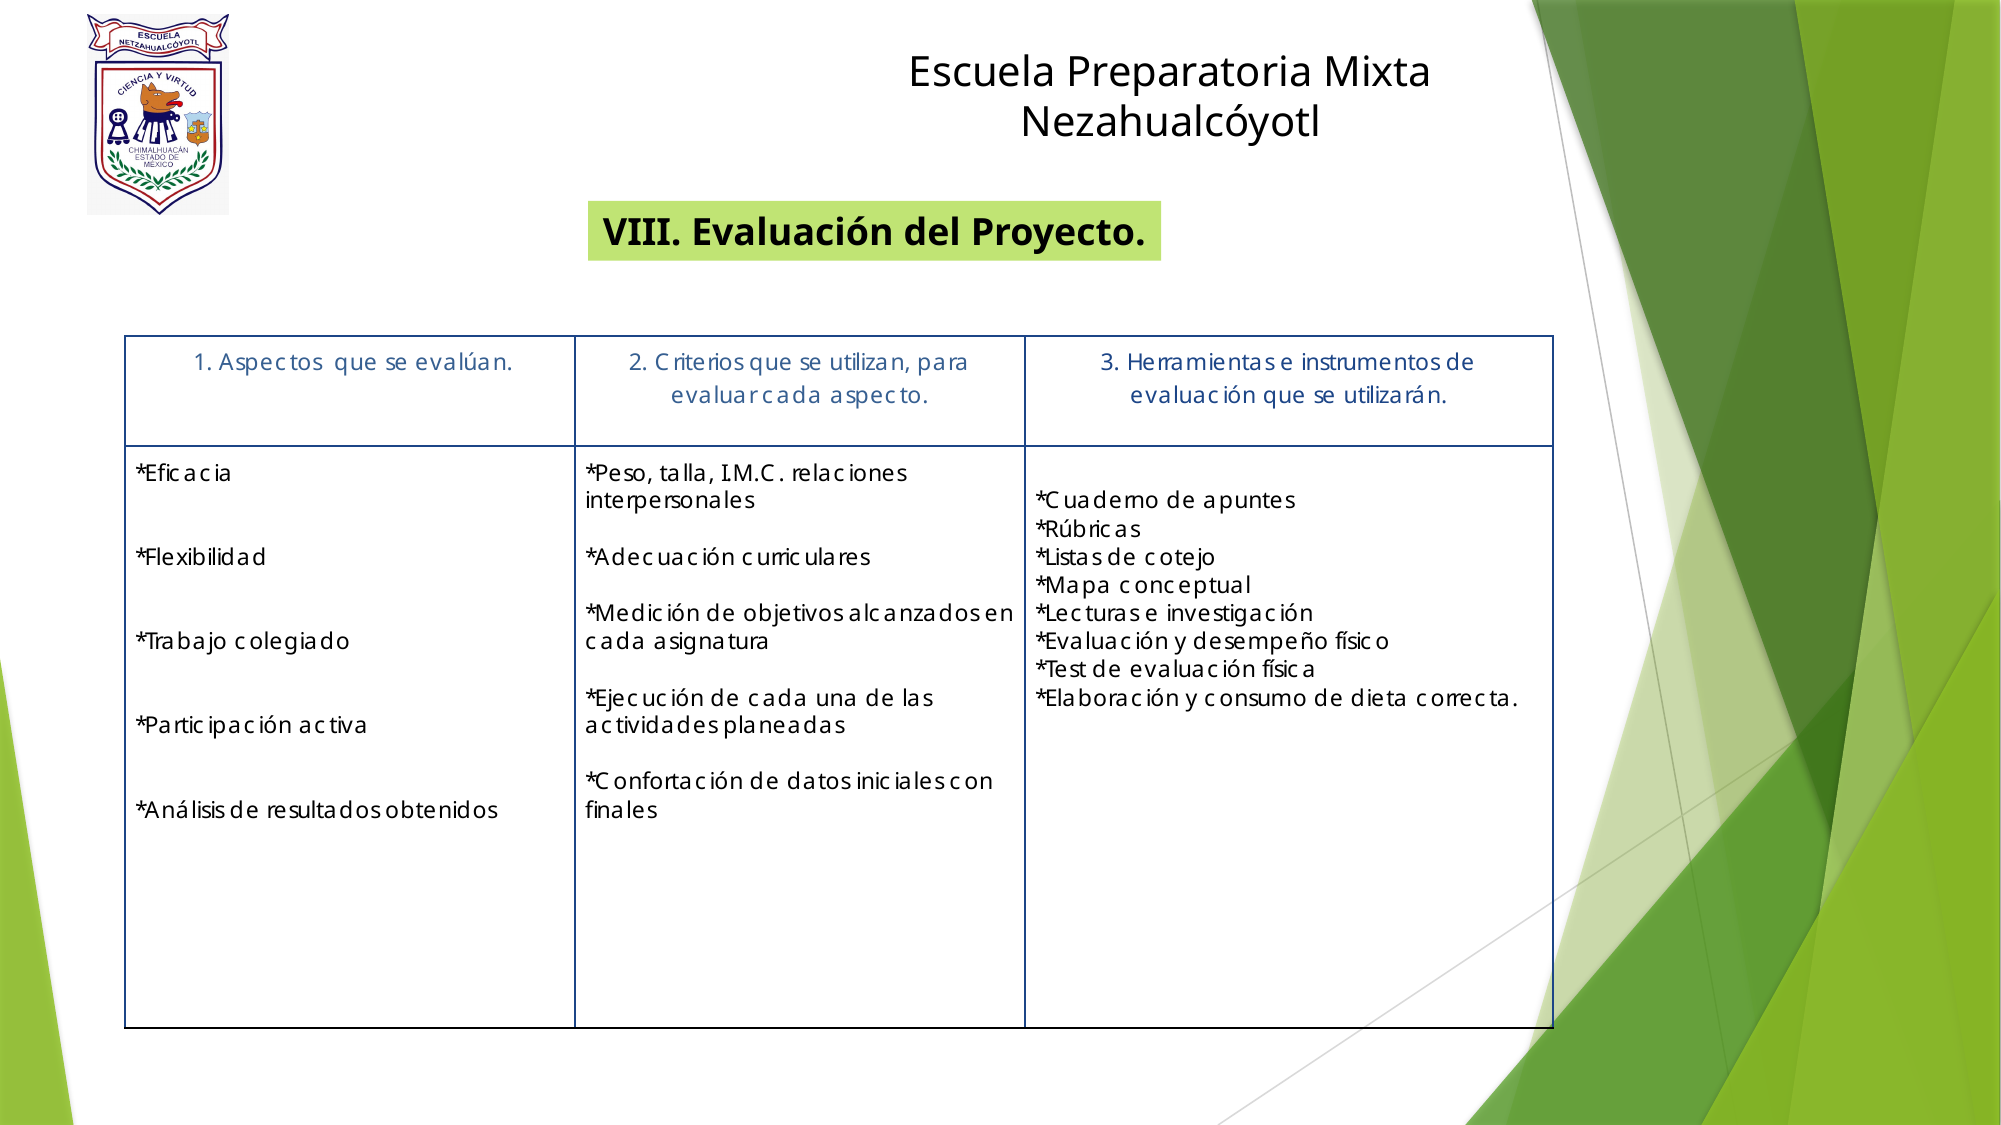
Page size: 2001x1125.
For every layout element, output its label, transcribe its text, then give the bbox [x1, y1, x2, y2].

text_box Escuela Preparatoria Mixta Nezahualcóyotl [772, 37, 1570, 152]
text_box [123, 334, 1575, 1060]
text_box VIII. Evaluación del Proyecto. [588, 200, 1162, 261]
picture [87, 14, 229, 216]
